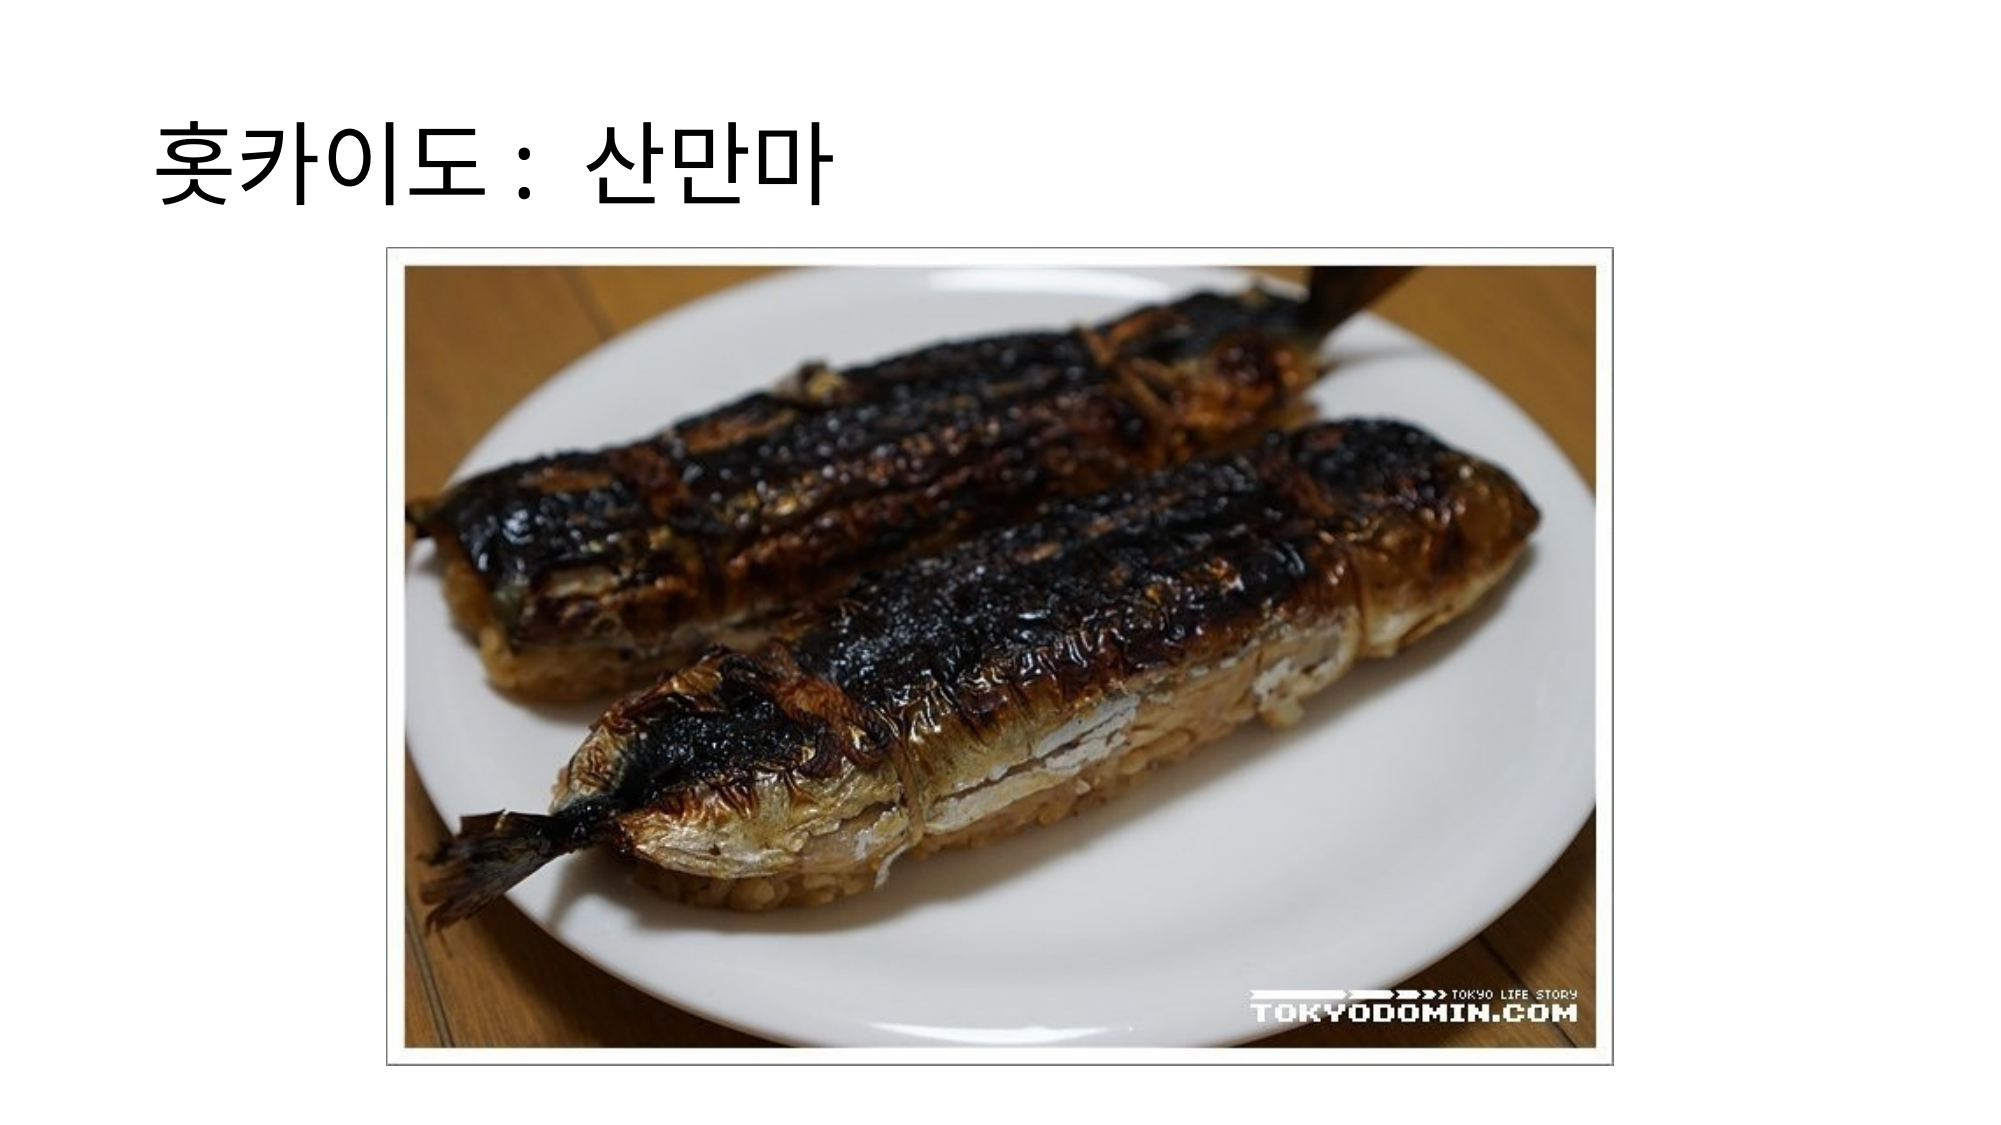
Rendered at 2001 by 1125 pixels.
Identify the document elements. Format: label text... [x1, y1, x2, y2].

picture [386, 247, 1614, 1066]
title 홋카이도: 산만마 [137, 59, 1863, 278]
